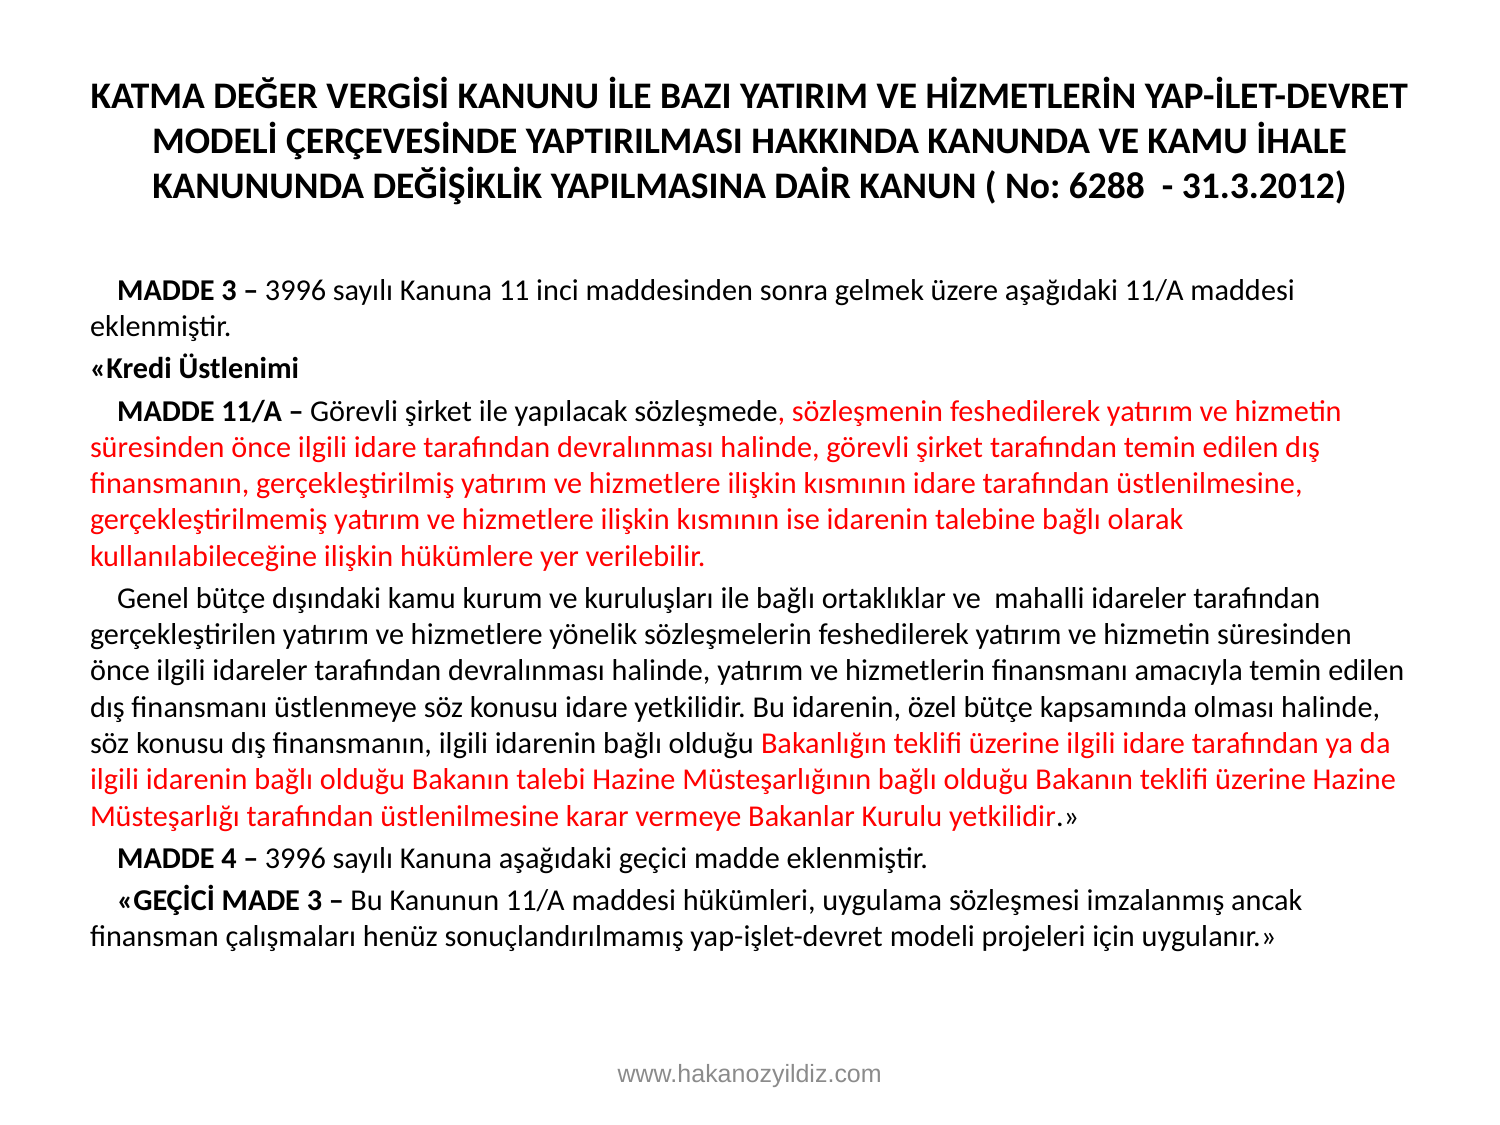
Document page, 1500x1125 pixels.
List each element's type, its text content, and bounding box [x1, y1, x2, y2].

footer www.hakanozyildiz.com [512, 1042, 988, 1103]
list MADDE 3 – 3996 sayılı Kanuna 11 inci maddesinden sonra gelmek üzere aşağıdaki 11/A maddesi eklenmiştir. «Kredi Üstlenimi MADDE 11/A – Görevli şirket ile yapılacak sözleşmede, sözleşmenin feshedilerek yatırım ve hizmetin süresinden önce ilgili idare tarafından devralınması halinde, görevli şirket tarafından temin edilen dış finansmanın, gerçekleştirilmiş yatırım ve hizmetlere ilişkin kısmının idare tarafından üstlenilmesine, gerçekleştirilmemiş yatırım ve hizmetlere ilişkin kısmının ise idarenin talebine bağlı olarak kullanılabileceğine ilişkin hükümlere yer verilebilir. Genel bütçe dışındaki kamu kurum ve kuruluşları ile bağlı ortaklıklar ve mahalli idareler tarafından gerçekleştirilen yatırım ve hizmetlere yönelik sözleşmelerin feshedilerek yatırım ve hizmetin süresinden önce ilgili idareler tarafından devralınması halinde, yatırım ve hizmetlerin finansmanı amacıyla temin edilen dış finansmanı üstlenmeye söz konusu idare yetkilidir. Bu idarenin, özel bütçe kapsamında olması halinde, söz konusu dış finansmanın, ilgili idarenin bağlı olduğu Bakanlığın teklifi üzerine ilgili idare tarafından ya da ilgili idarenin bağlı olduğu Bakanın talebi Hazine Müsteşarlığının bağlı olduğu Bakanın teklifi üzerine Hazine Müsteşarlığı tarafından üstlenilmesine karar vermeye Bakanlar Kurulu yetkilidir.» MADDE 4 – 3996 sayılı Kanuna aşağıdaki geçici madde eklenmiştir. «GEÇİCİ MADE 3 – Bu Kanunun 11/A maddesi hükümleri, uygulama sözleşmesi imzalanmış ancak finansman çalışmaları henüz sonuçlandırılmamış yap-işlet-devret modeli projeleri için uygulanır.» [75, 262, 1425, 1005]
title KATMA DEĞER VERGİSİ KANUNU İLE BAZI YATIRIM VE HİZMETLERİN YAP-İLET-DEVRET MODELİ ÇERÇEVESİNDE YAPTIRILMASI HAKKINDA KANUNDA VE KAMU İHALE KANUNUNDA DEĞİŞİKLİK YAPILMASINA DAİR KANUN ( No: 6288 - 31.3.2012) [75, 45, 1425, 233]
